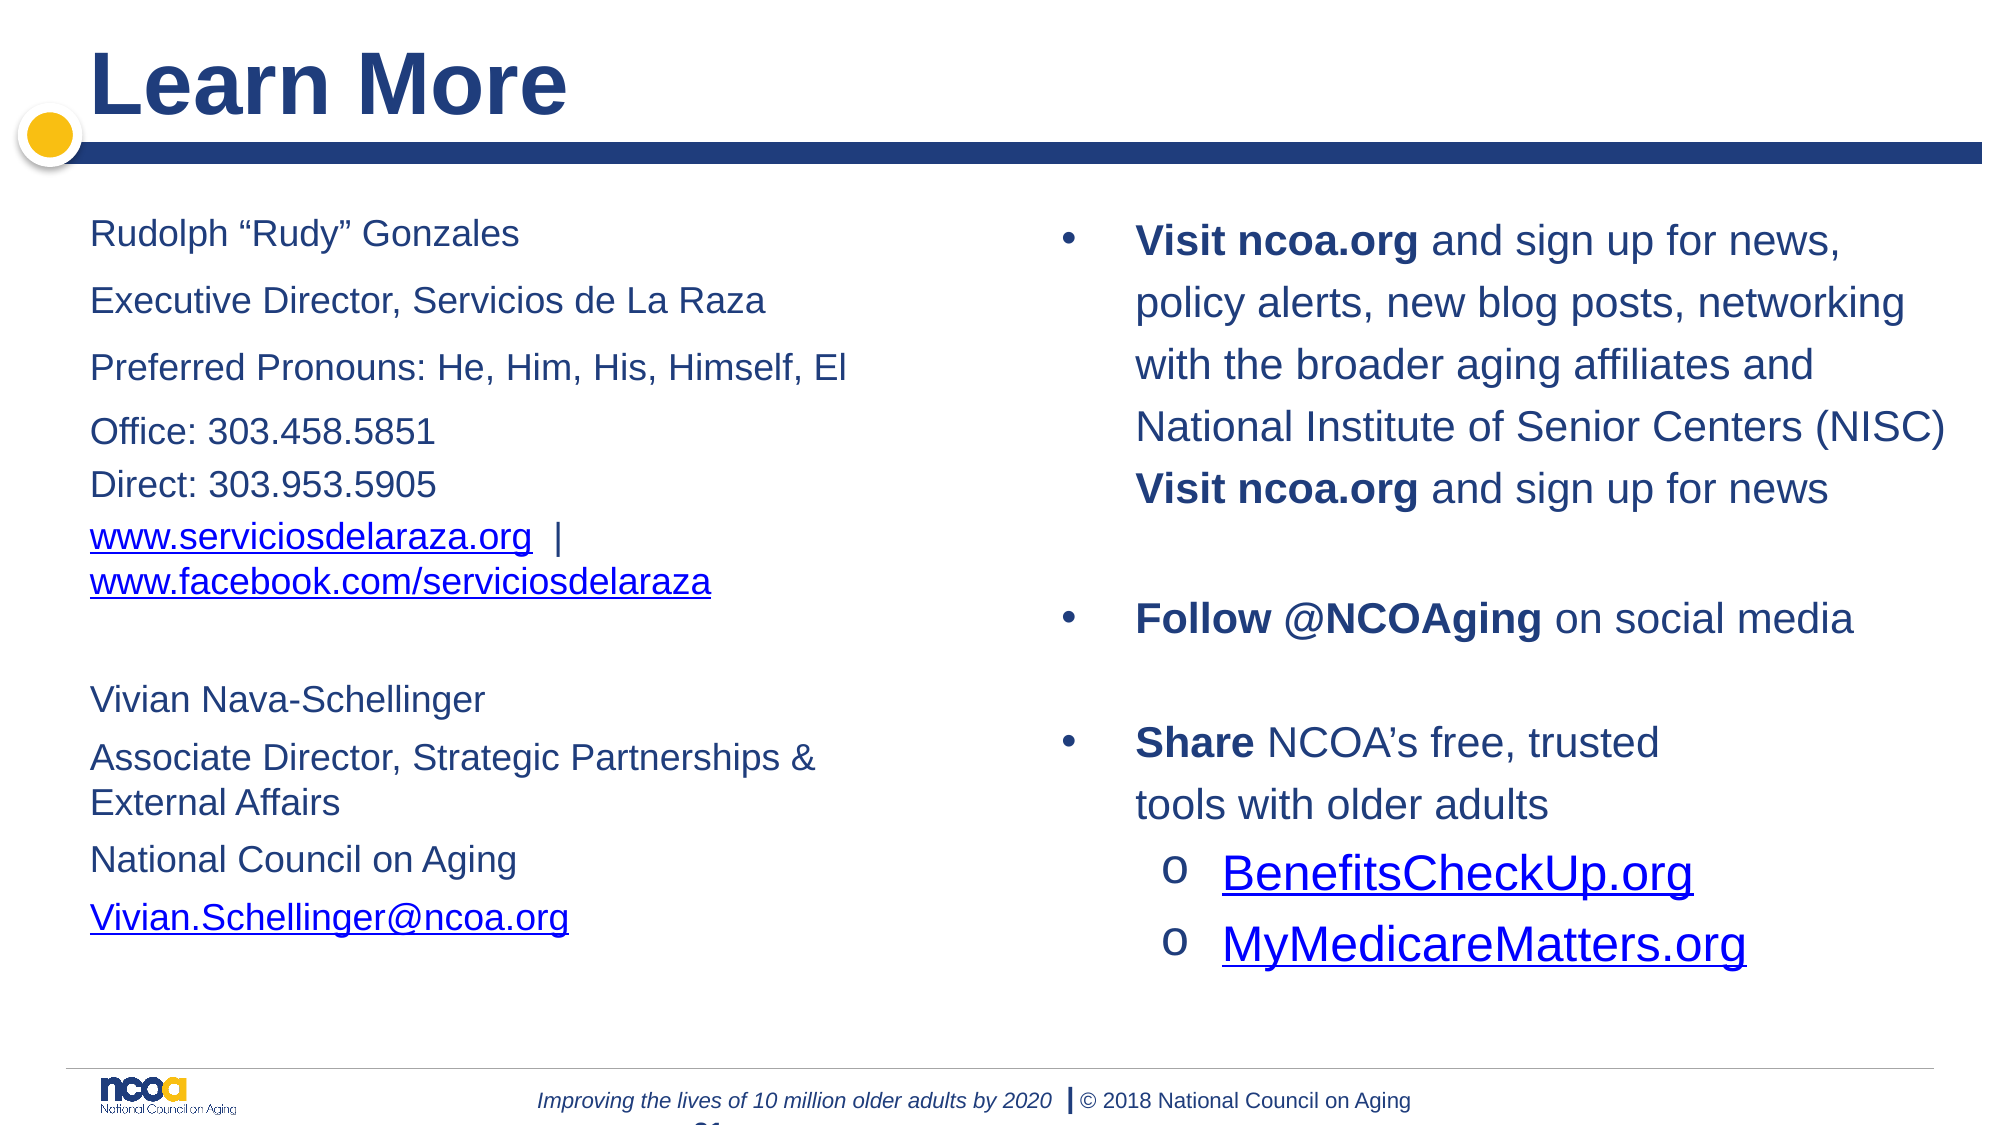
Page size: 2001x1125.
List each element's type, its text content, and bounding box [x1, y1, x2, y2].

list Rudolph “Rudy” Gonzales Executive Director, Servicios de La Raza Preferred Pronouns: He, Him, His, Himself, El Office: 303.458.5851 Direct: 303.953.5905 www.serviciosdelaraza.org | www.facebook.com/serviciosdelaraza Vivian Nava-Schellinger Associate Director, Strategic Partnerships & External Affairs National Council on Aging Vivian.Schellinger@ncoa.org [75, 193, 976, 1045]
title Learn More [74, 17, 1983, 152]
picture [101, 1077, 236, 1115]
text_box Visit ncoa.org and sign up for news, policy alerts, new blog posts, networking with the broader aging affiliates and National Institute of Senior Centers (NISC) Visit ncoa.org and sign up for news Follow @NCOAging on social media Share NCOA’s free, trusted tools with older adults BenefitsCheckUp.org MyMedicareMatters.org [1046, 136, 1963, 989]
